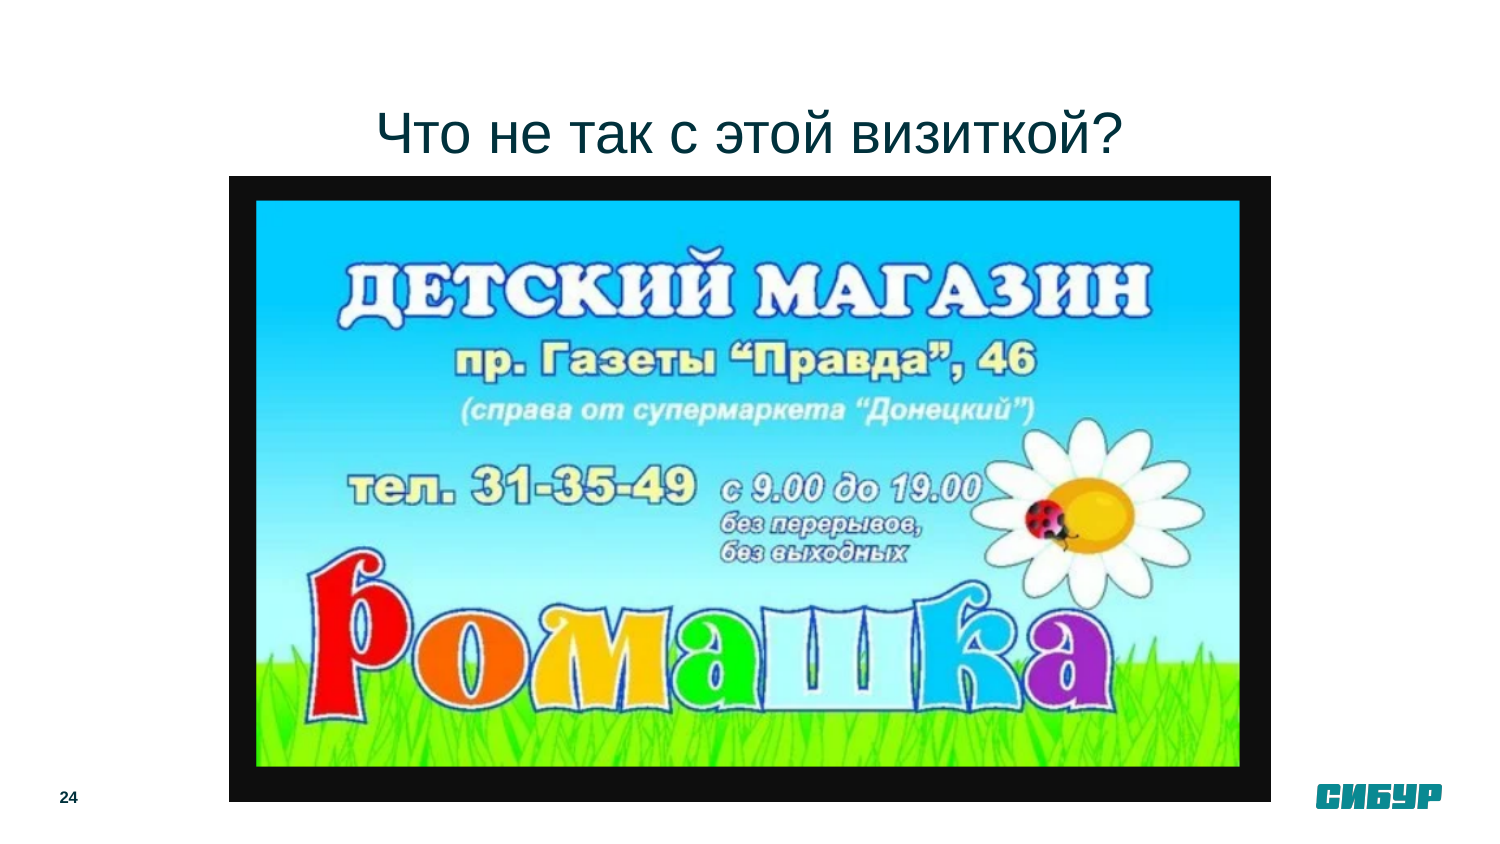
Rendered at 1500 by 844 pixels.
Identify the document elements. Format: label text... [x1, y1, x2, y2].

text_box Что не так с этой визиткой? [375, 95, 1125, 166]
picture [229, 176, 1272, 802]
picture [1316, 784, 1442, 809]
slide_number 24 [59, 781, 112, 812]
